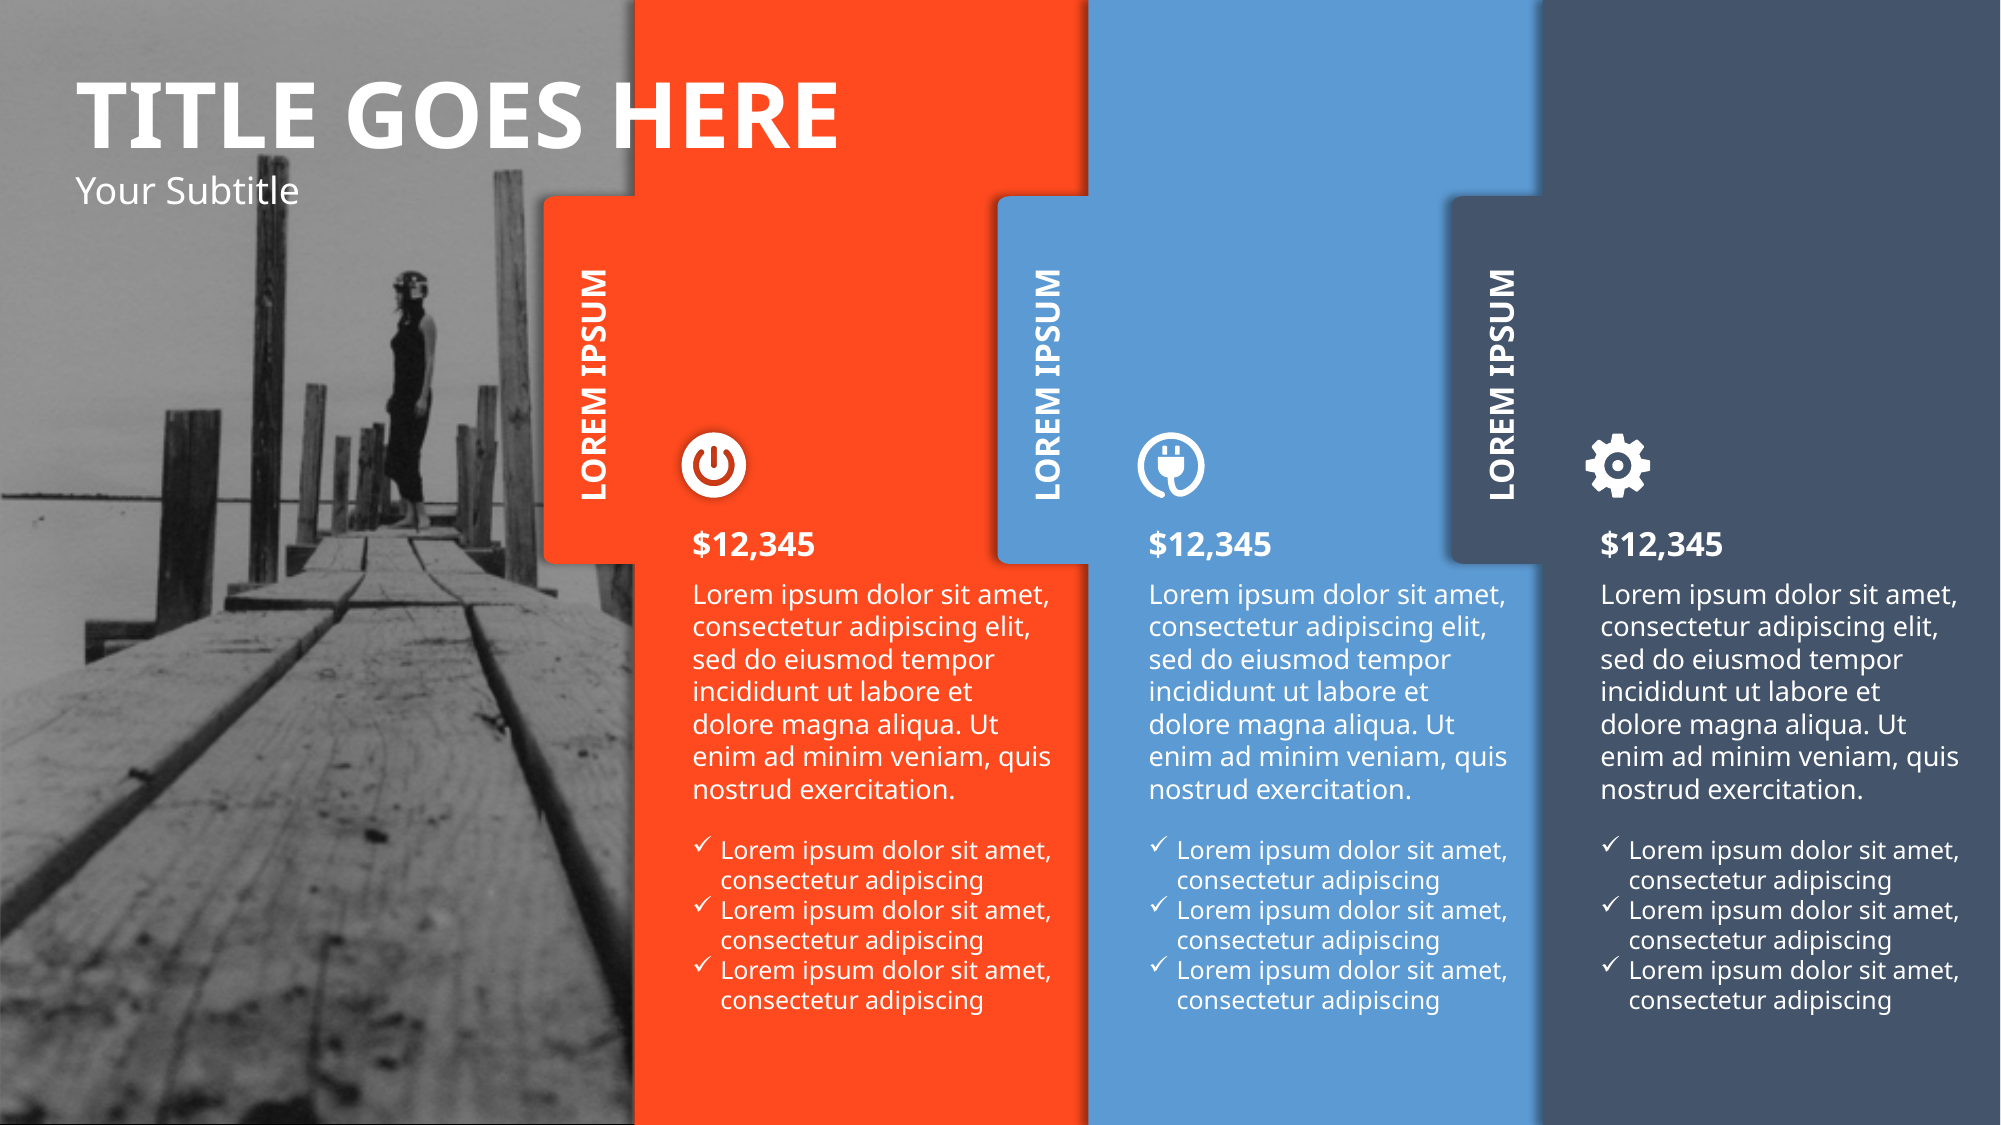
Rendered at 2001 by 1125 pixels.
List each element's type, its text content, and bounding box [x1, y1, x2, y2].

text_box [0, 0, 543, 1125]
text_box TITLE GOES HERE Your Subtitle [60, 49, 543, 220]
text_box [1585, 433, 1651, 498]
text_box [997, 0, 1451, 1125]
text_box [1137, 432, 1205, 498]
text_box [1451, 0, 2000, 1125]
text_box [543, 0, 997, 1125]
